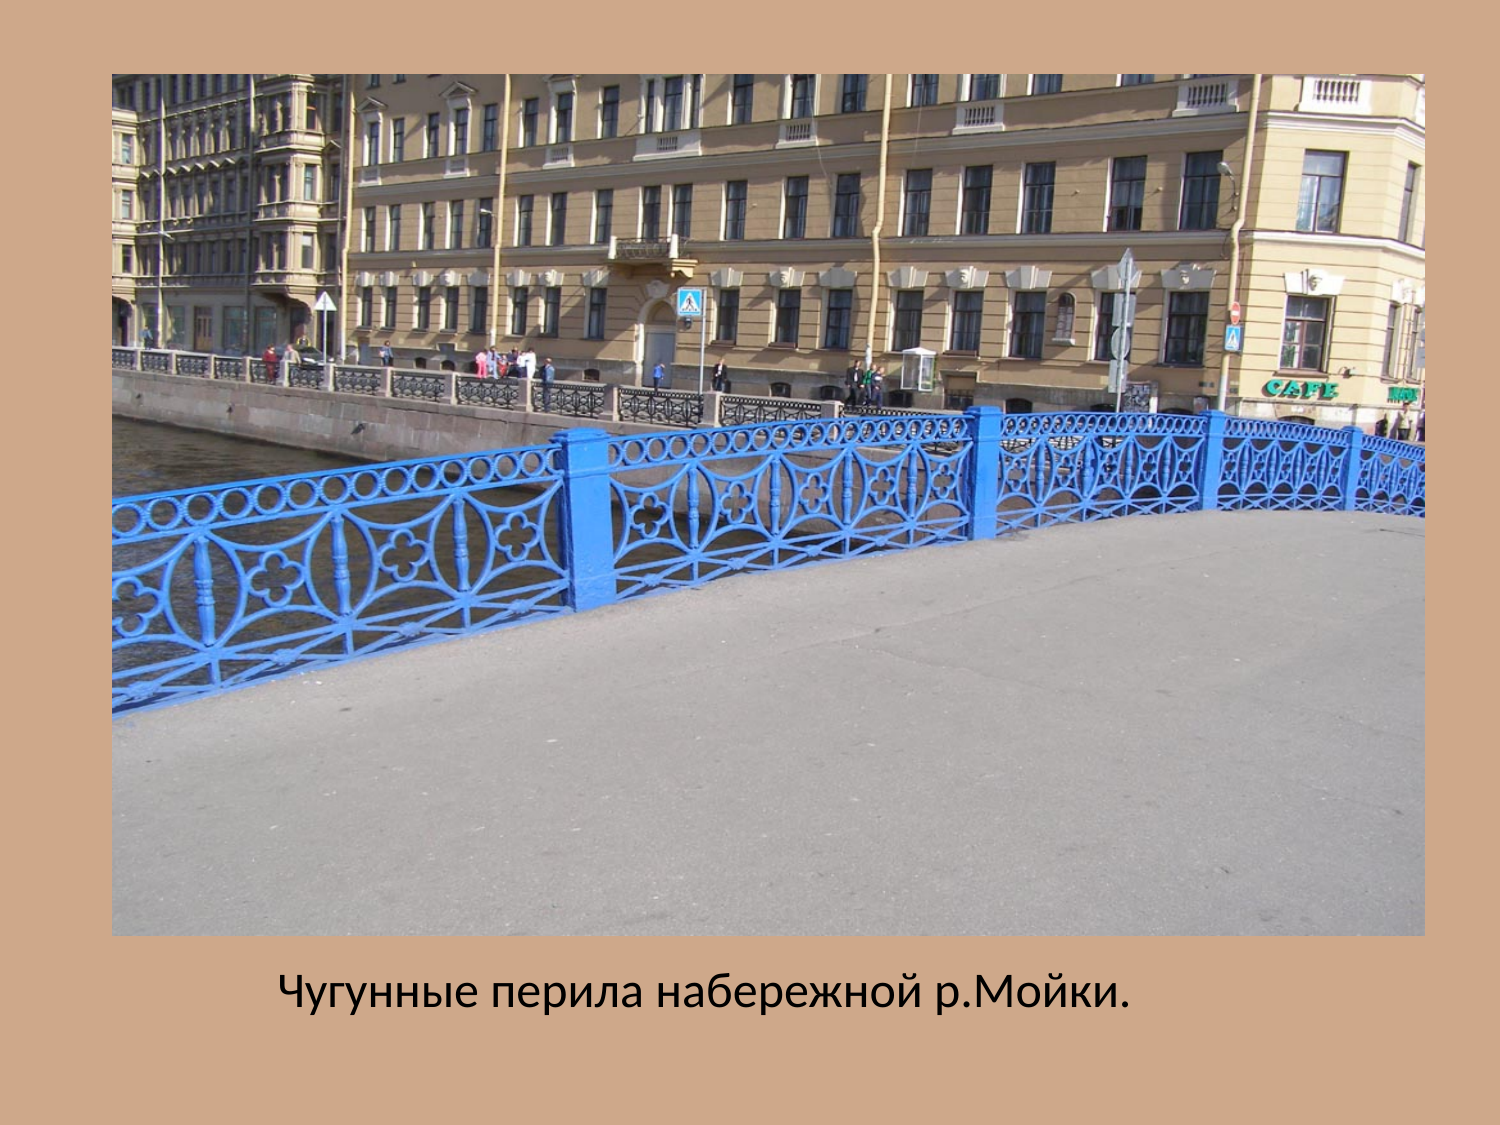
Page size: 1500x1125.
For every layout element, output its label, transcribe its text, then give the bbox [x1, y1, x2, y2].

picture [112, 74, 1426, 936]
text_box Чугунные перила набережной р.Мойки. [262, 949, 1213, 1025]
